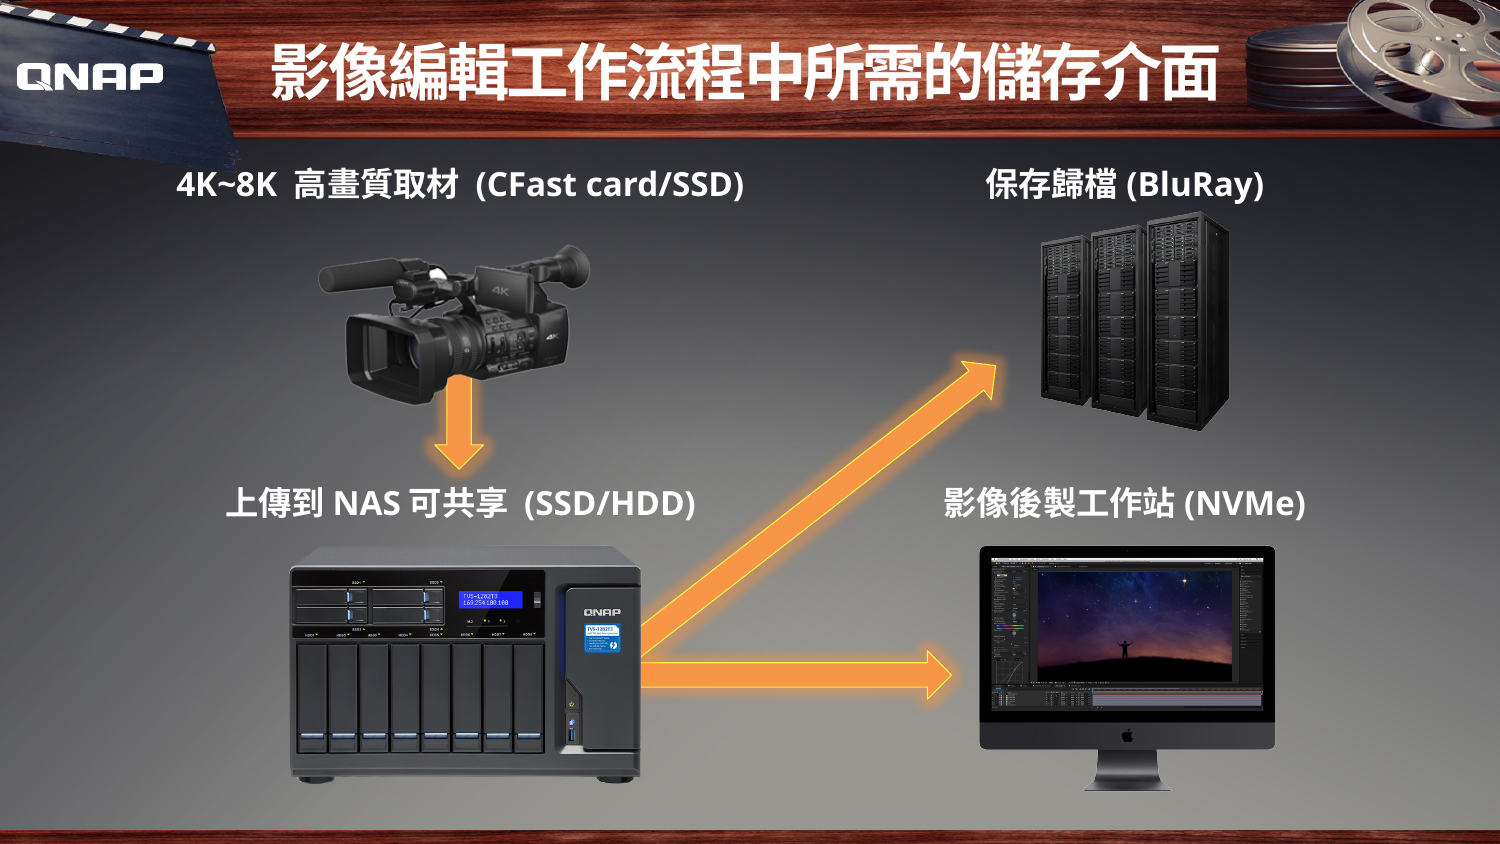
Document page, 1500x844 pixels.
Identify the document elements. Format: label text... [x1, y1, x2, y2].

text_box 影像編輯工作流程中所需的儲存介面 [226, 0, 1266, 142]
text_box 4K~8K 高畫質取材 (CFast card/SSD) [161, 155, 769, 211]
text_box 上傳到NAS可共享 (SSD/HDD) [210, 474, 720, 530]
picture [0, 0, 1500, 844]
text_box [678, 359, 998, 631]
text_box 影像後製工作站(NVMe) [928, 474, 1322, 530]
text_box [678, 648, 954, 702]
text_box 保存歸檔(BluRay) [970, 155, 1279, 211]
text_box [432, 418, 486, 472]
